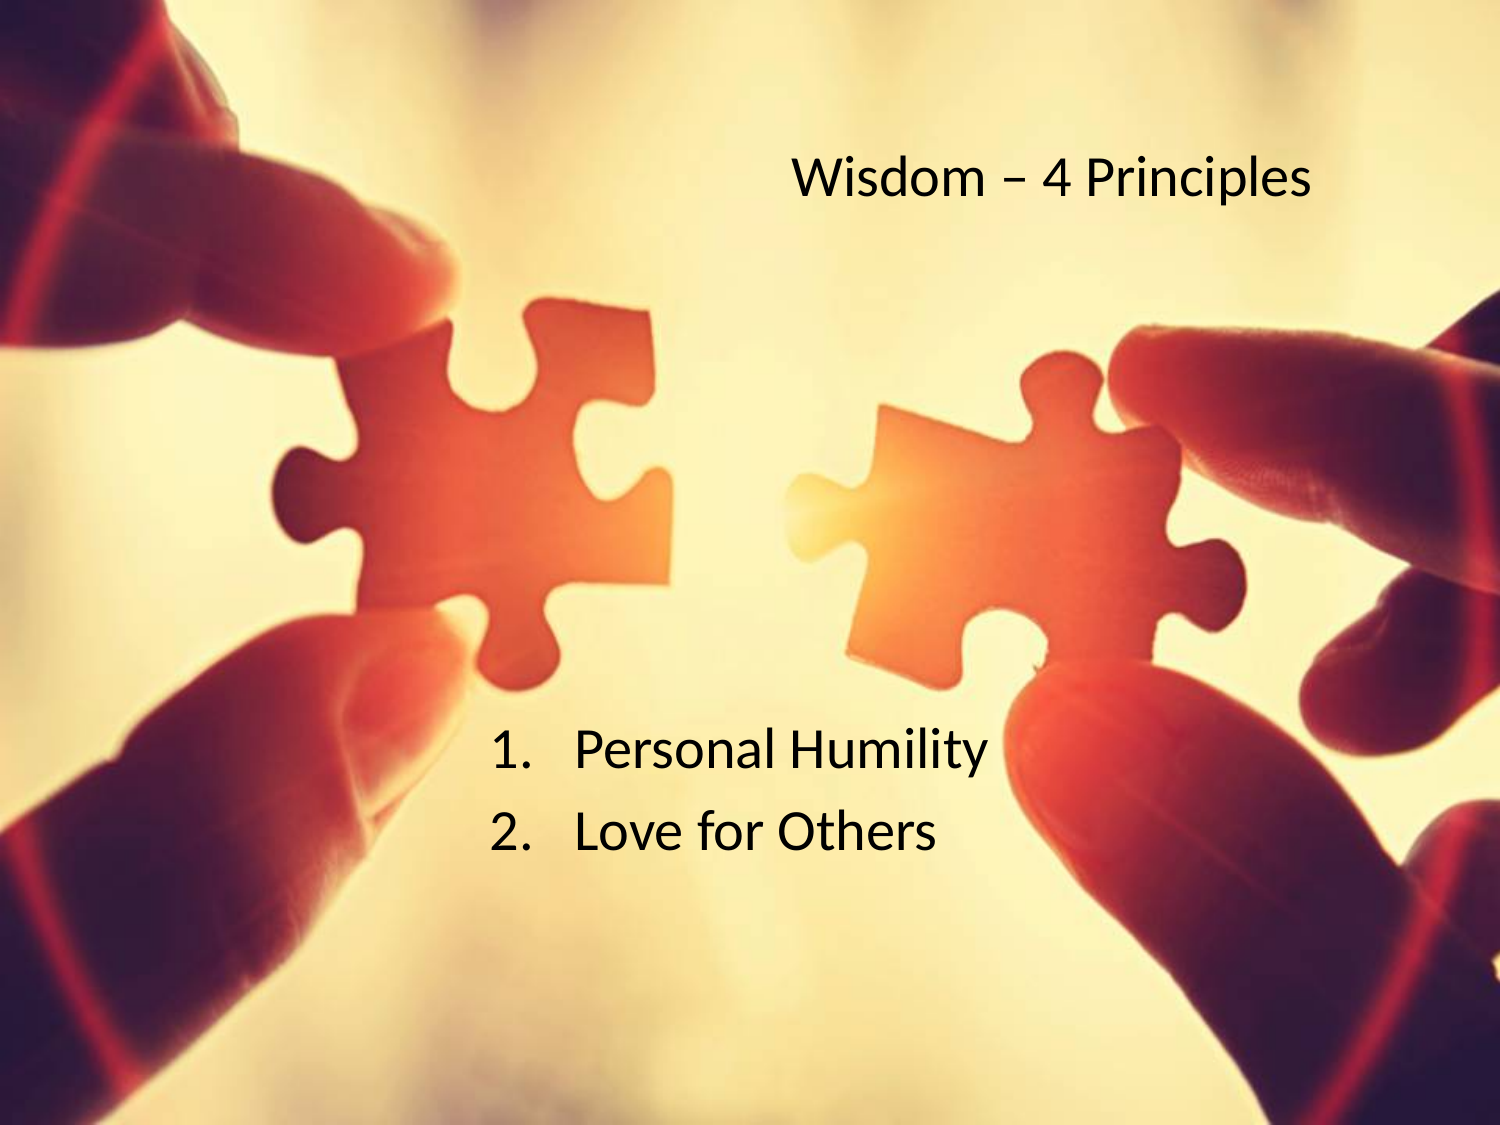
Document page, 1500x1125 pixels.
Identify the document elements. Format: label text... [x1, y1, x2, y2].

list Personal Humility Love for Others [474, 703, 1114, 1100]
picture [0, 0, 1500, 1125]
title Wisdom – 4 Principles [776, 92, 1368, 254]
